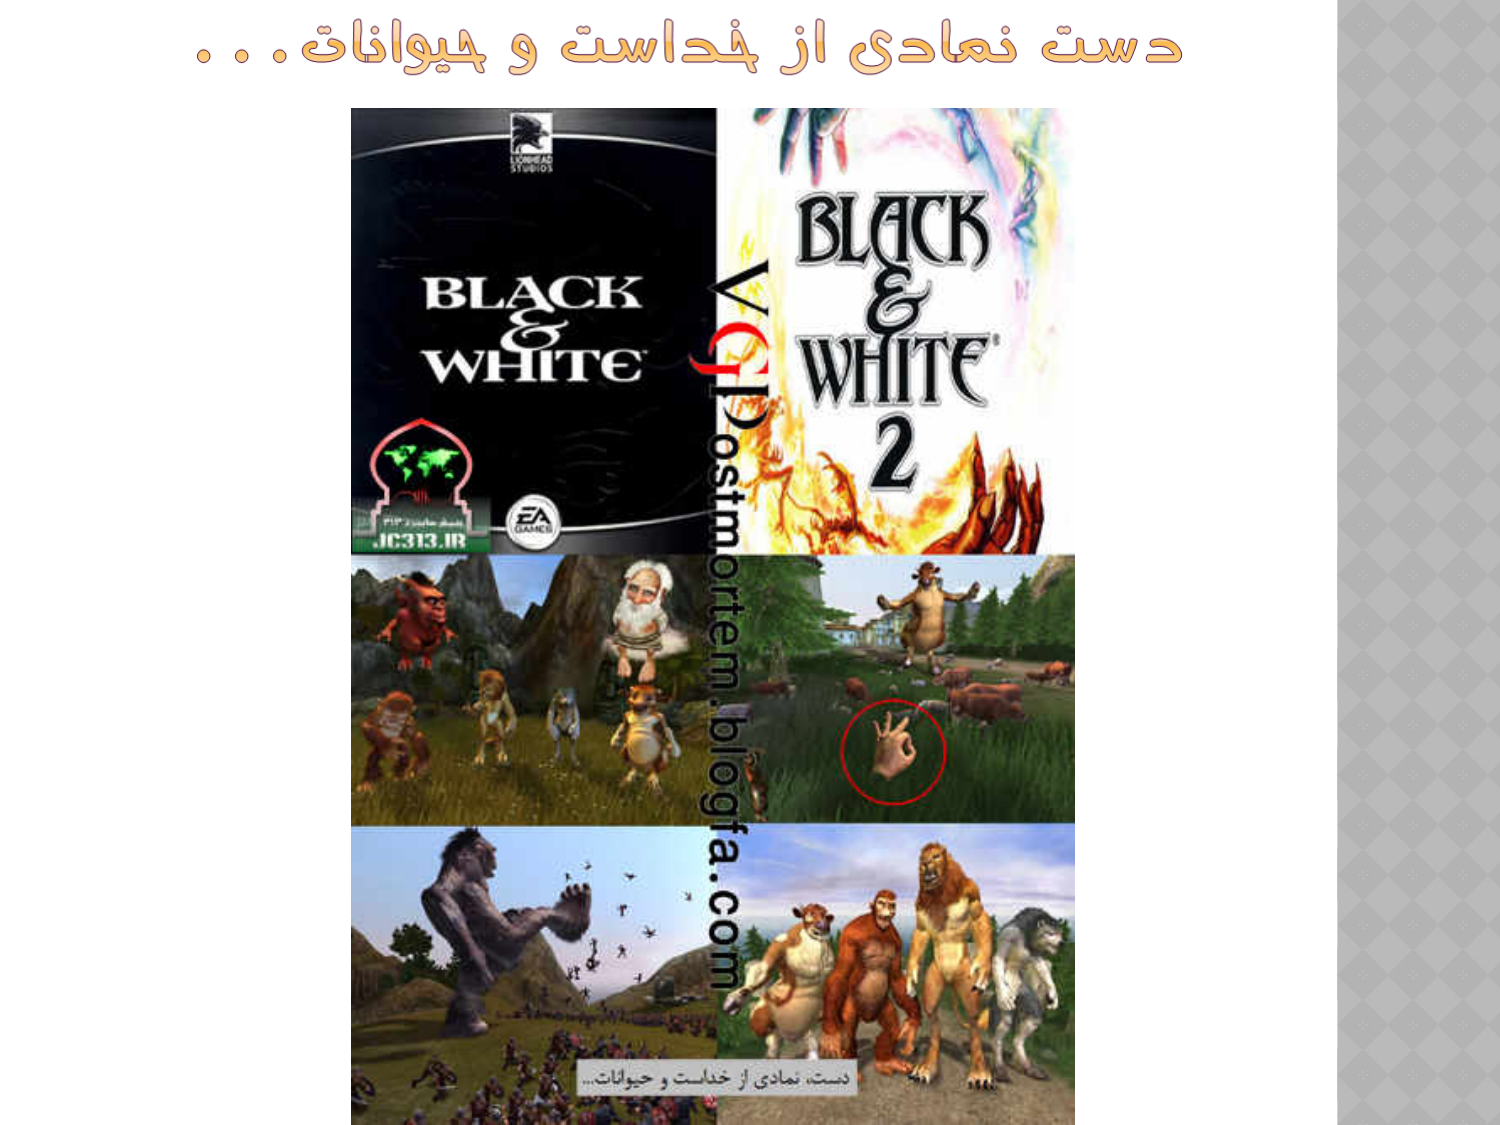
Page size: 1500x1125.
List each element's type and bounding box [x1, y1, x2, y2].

list [350, 150, 1076, 1125]
picture [137, 0, 1234, 141]
